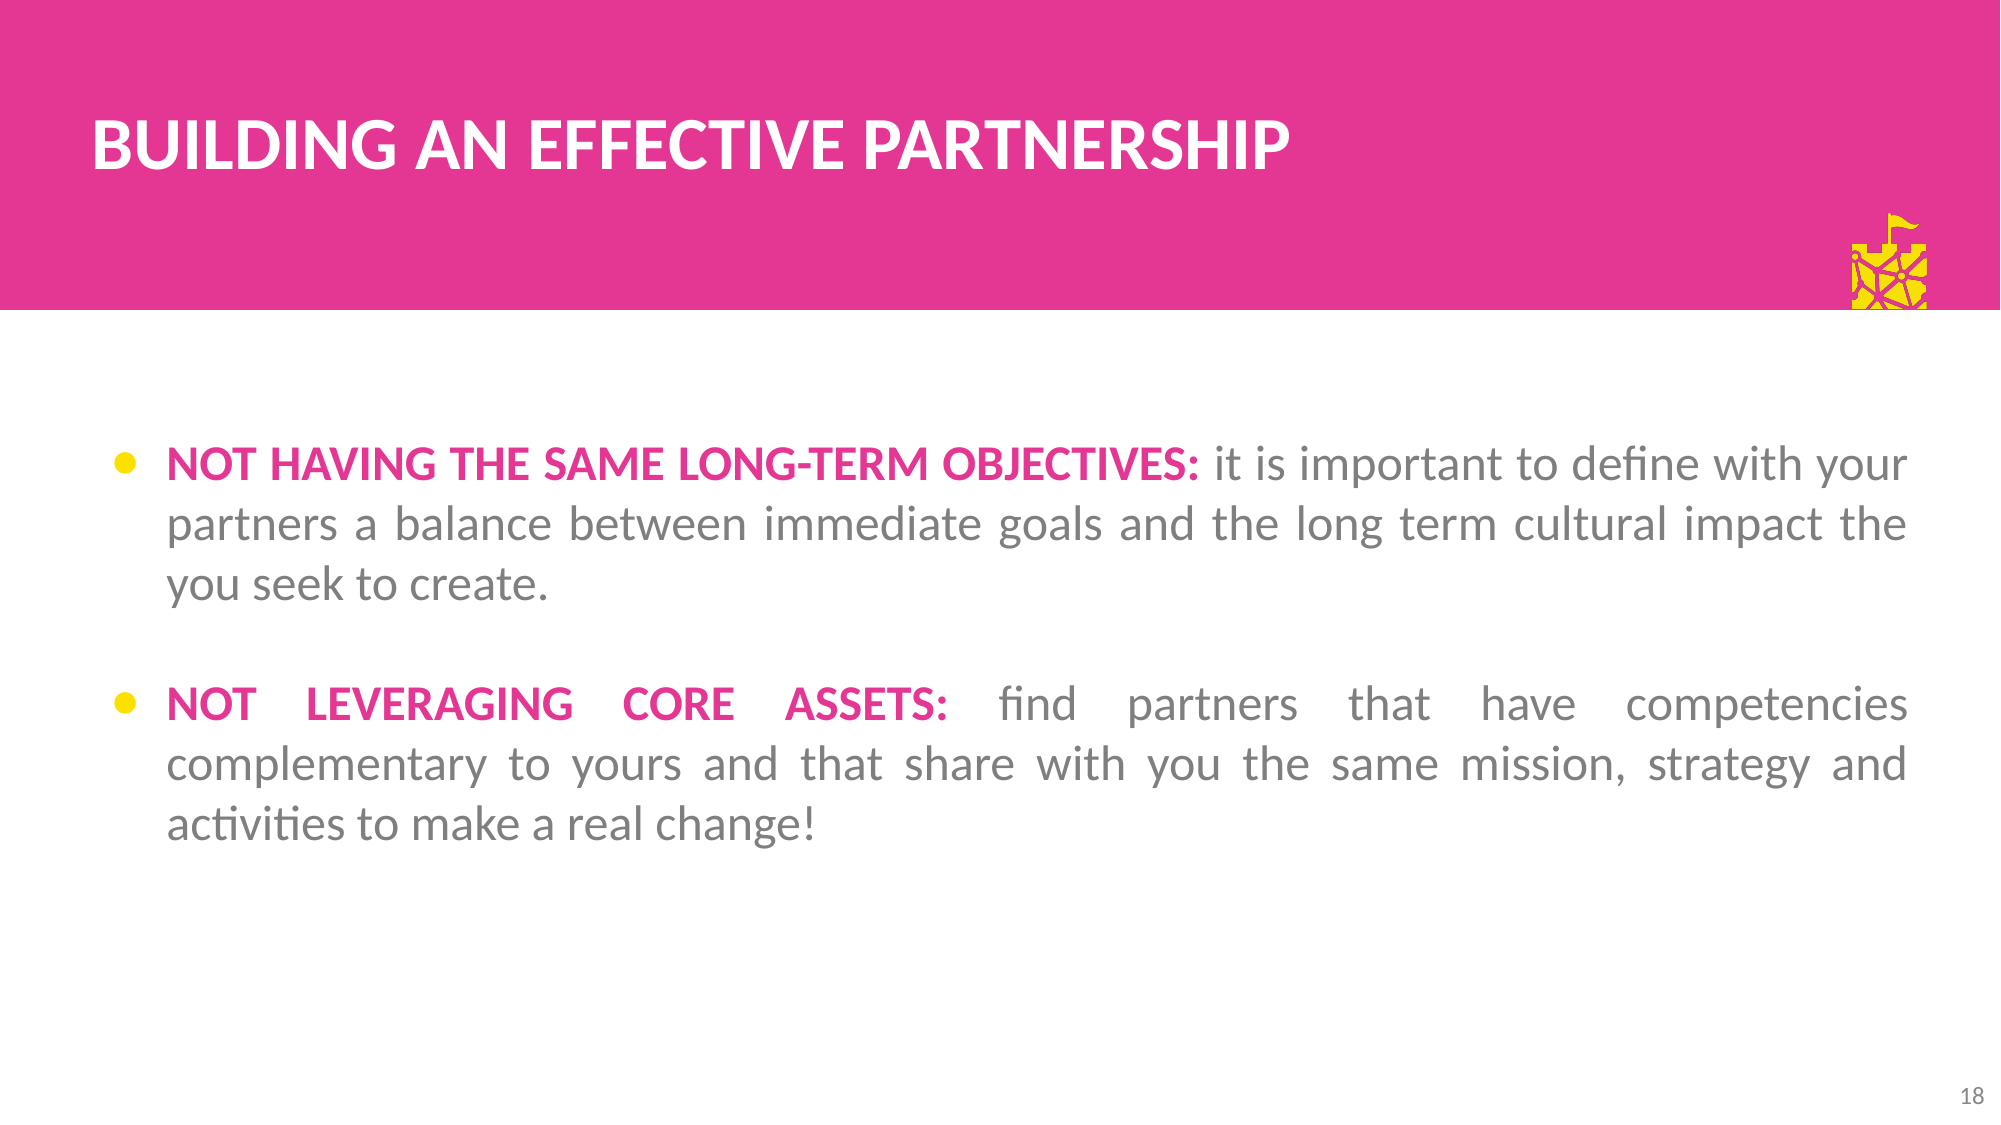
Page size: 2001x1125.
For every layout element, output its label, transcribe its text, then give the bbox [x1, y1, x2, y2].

list NOT HAVING THE SAME LONG-TERM OBJECTIVES: it is important to define with your partners a balance between immediate goals and the long term cultural impact the you seek to create. NOT LEVERAGING CORE ASSETS: find partners that have competencies complementary to yours and that share with you the same mission, strategy and activities to make a real change! [76, 423, 1924, 876]
picture [1834, 212, 1948, 309]
list BUILDING AN EFFECTIVE PARTNERSHIP [76, 97, 1924, 223]
slide_number 18 [1294, 1076, 2000, 1114]
